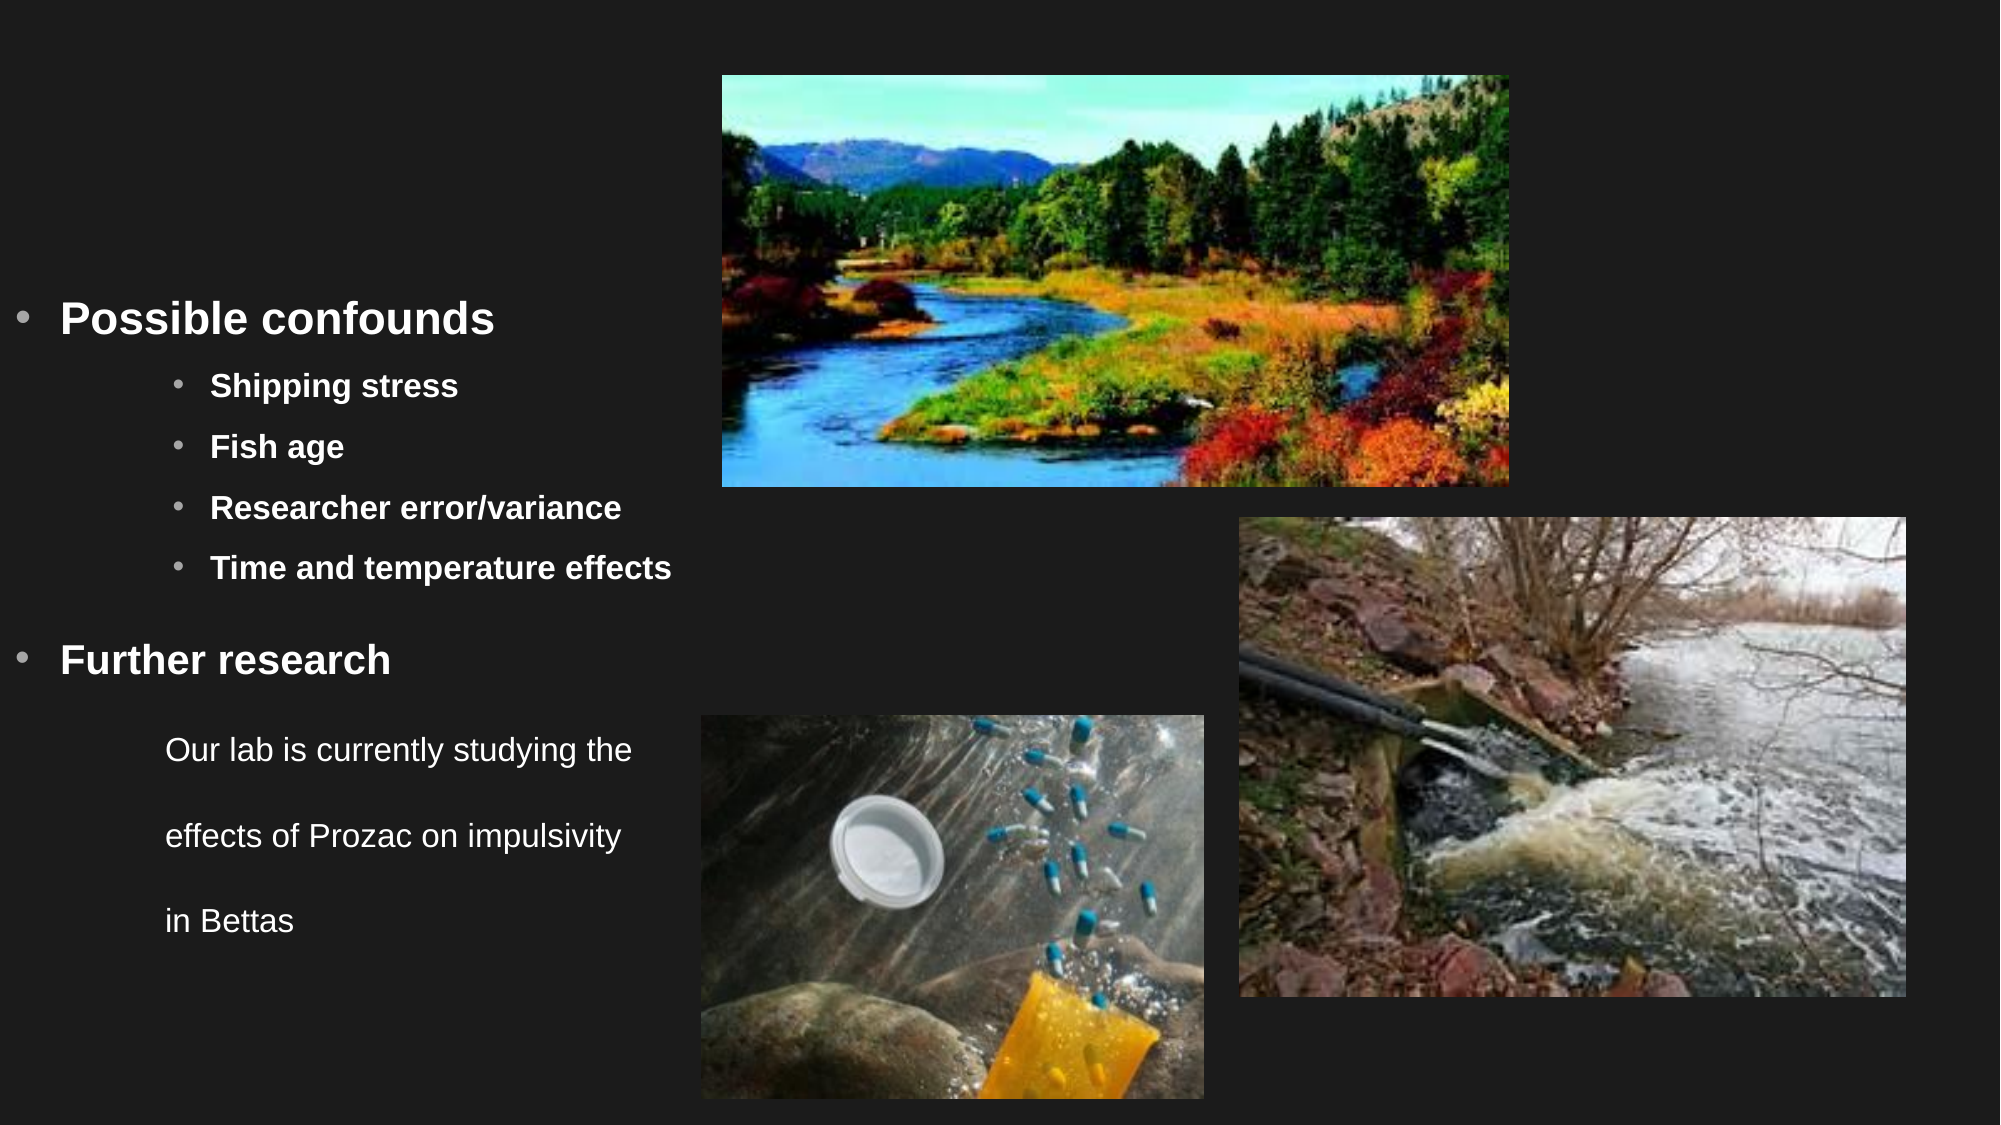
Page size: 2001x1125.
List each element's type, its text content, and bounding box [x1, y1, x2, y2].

picture [722, 75, 1509, 487]
list Possible confounds Shipping stress Fish age Researcher error/variance Time and temperature effects Further research Our lab is currently studying the effects of Prozac on impulsivity in Bettas [0, 281, 1650, 1013]
picture [701, 715, 1204, 1099]
picture [1239, 517, 1906, 997]
